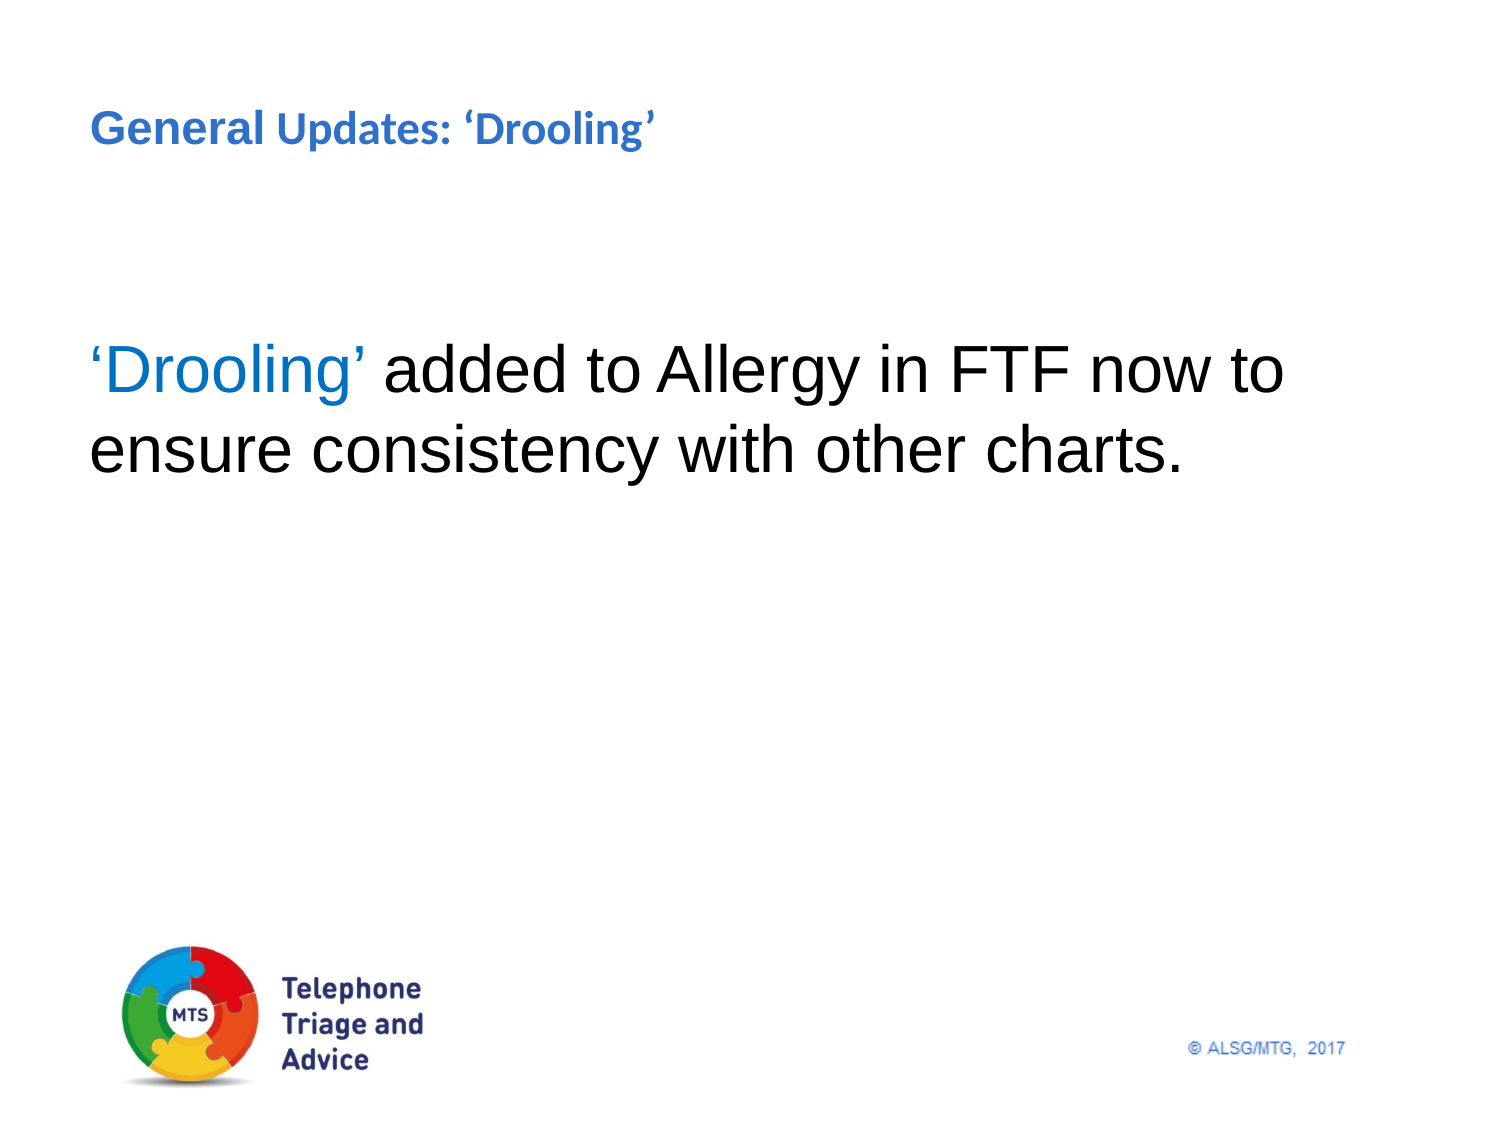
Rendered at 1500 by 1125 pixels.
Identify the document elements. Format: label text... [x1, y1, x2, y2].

picture [100, 928, 444, 1099]
list ‘Drooling’ added to Allergy in FTF now to ensure consistency with other charts. [75, 318, 1387, 575]
title General Updates: ‘Drooling’ [75, 90, 1425, 233]
picture [1151, 1005, 1377, 1085]
